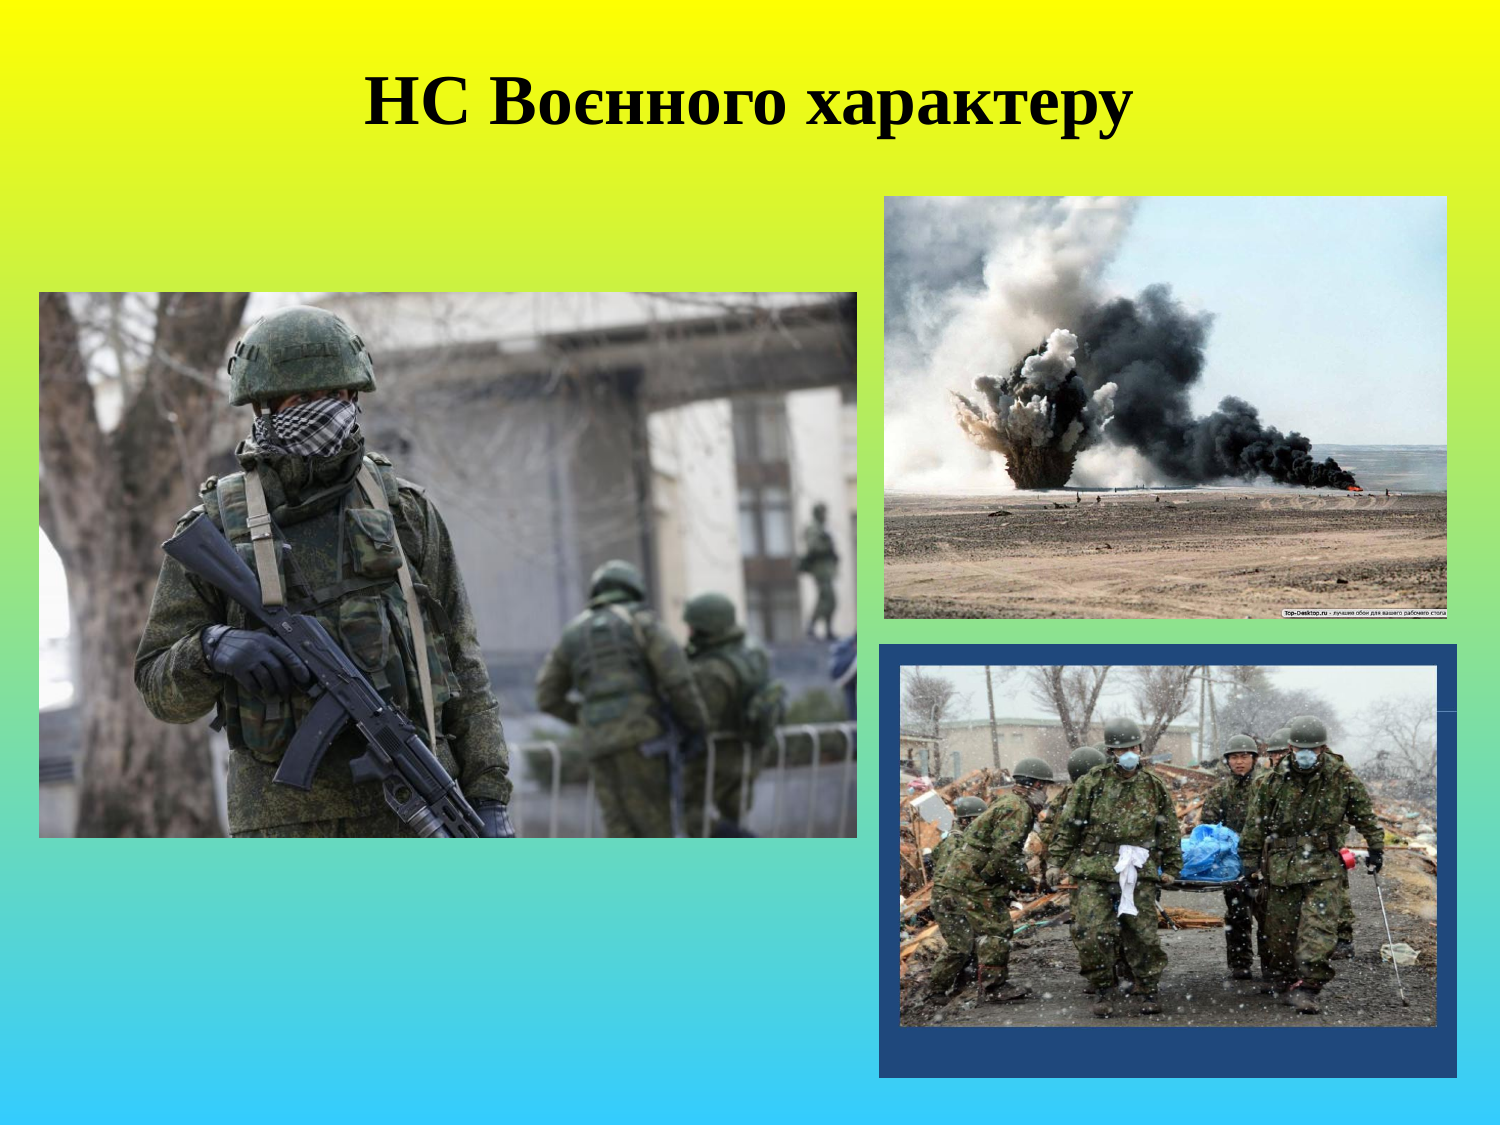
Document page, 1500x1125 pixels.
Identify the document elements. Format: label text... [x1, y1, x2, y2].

picture [39, 292, 857, 838]
title НС Воєнного характеру [75, 45, 1425, 233]
picture [883, 196, 1448, 619]
picture [879, 644, 1457, 1078]
